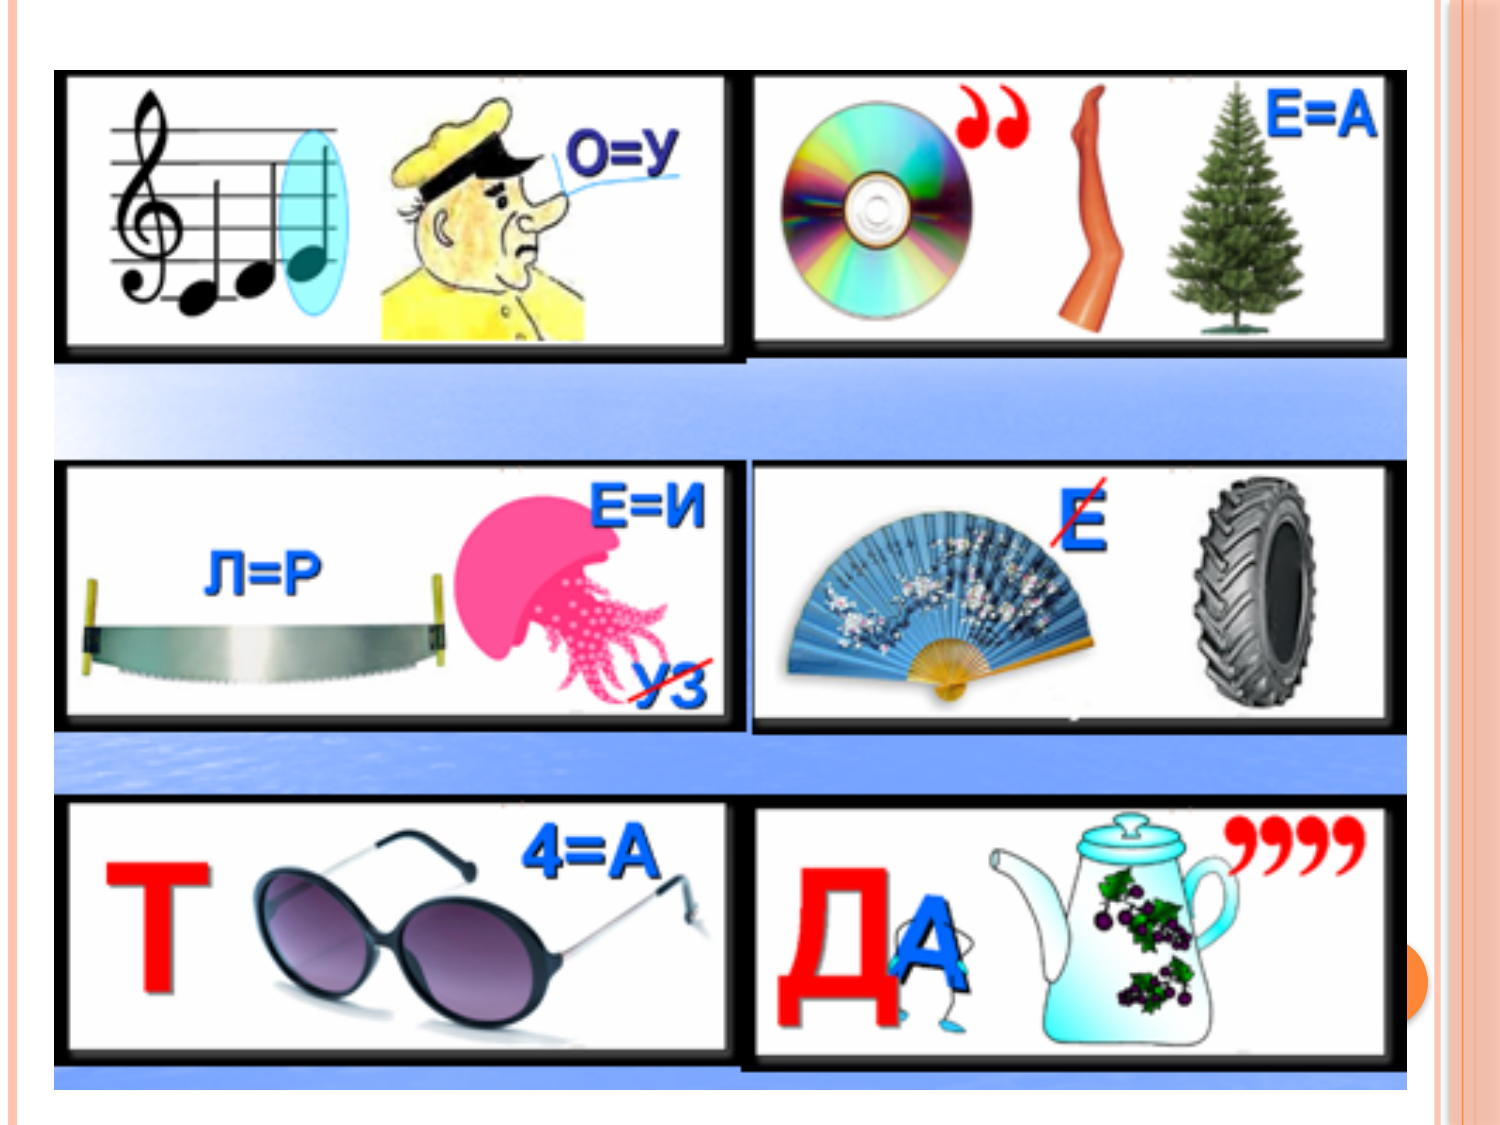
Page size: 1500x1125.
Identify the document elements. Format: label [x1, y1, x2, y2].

picture [54, 69, 1407, 1091]
